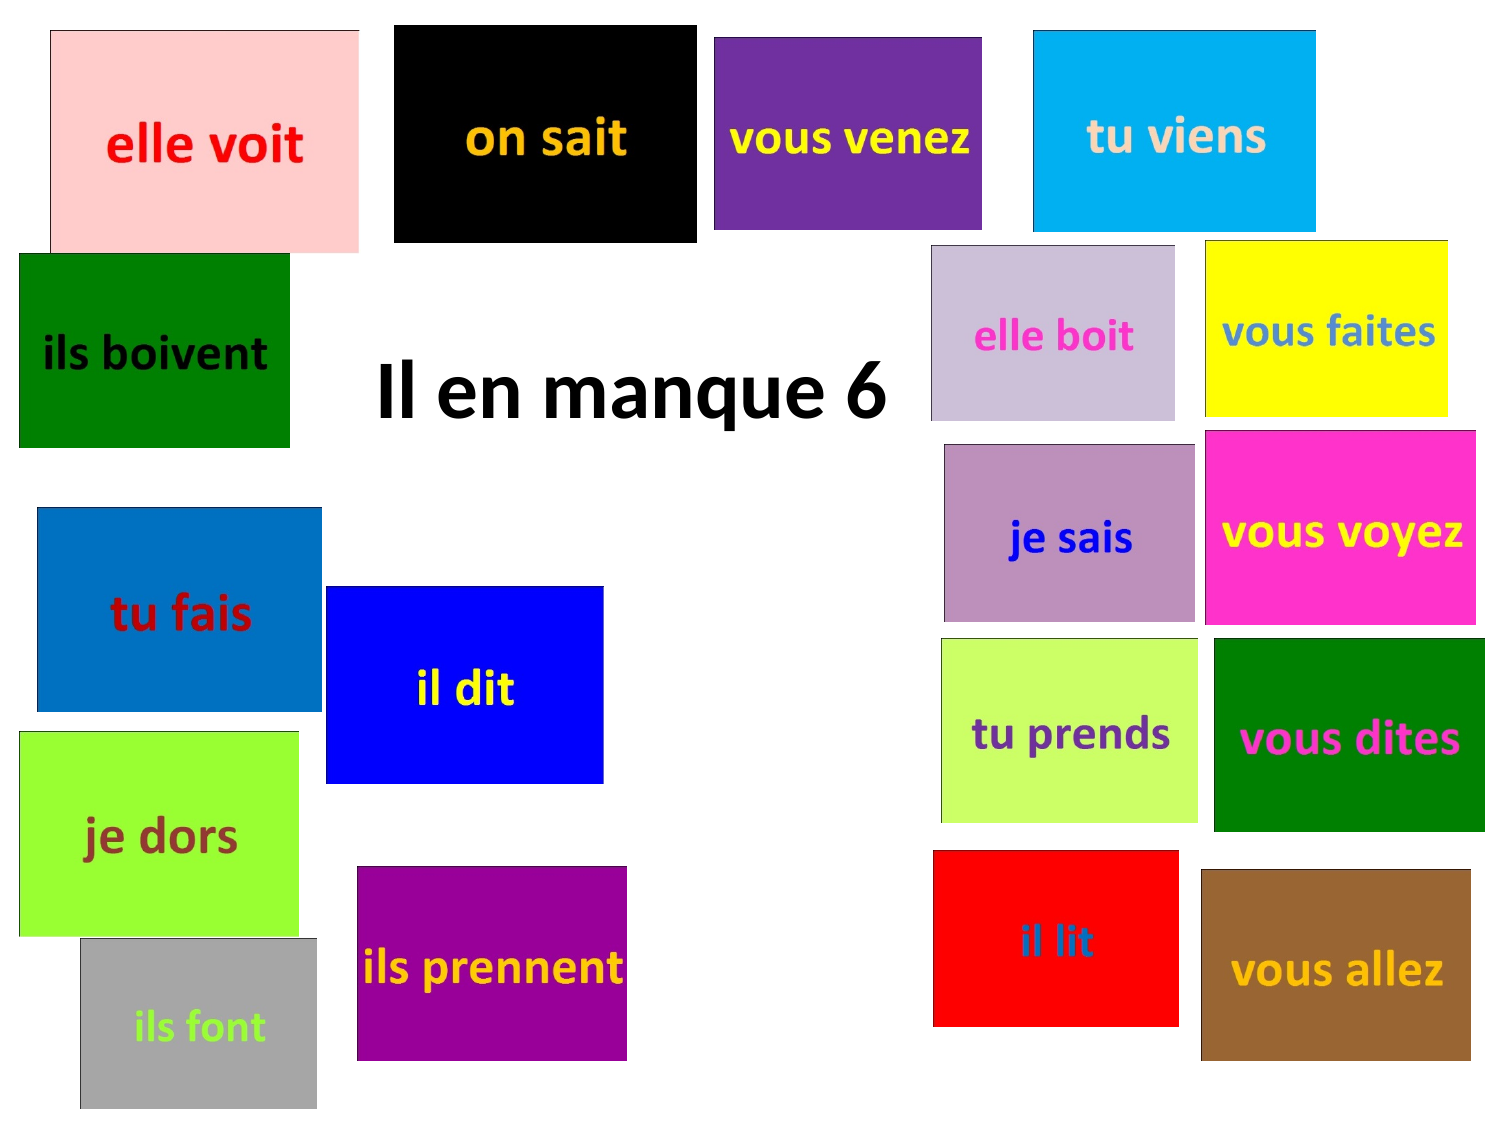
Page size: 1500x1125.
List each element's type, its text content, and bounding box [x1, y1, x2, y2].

picture [714, 37, 982, 231]
picture [931, 244, 1175, 421]
picture [357, 866, 628, 1061]
picture [19, 731, 300, 937]
picture [1201, 869, 1471, 1061]
picture [1176, 126, 1184, 153]
picture [37, 507, 322, 712]
picture [1246, 126, 1266, 154]
picture [932, 850, 1180, 1028]
picture [80, 938, 317, 1109]
picture [1086, 120, 1104, 154]
picture [1189, 126, 1213, 154]
picture [1108, 126, 1132, 154]
picture [1148, 126, 1173, 153]
picture [1218, 126, 1242, 153]
picture [393, 25, 698, 243]
text_box Il en manque 6 [360, 328, 916, 443]
picture [325, 585, 604, 784]
picture [1176, 116, 1184, 123]
picture [19, 30, 361, 449]
picture [1205, 239, 1448, 417]
picture [944, 443, 1195, 622]
picture [1214, 638, 1485, 832]
picture [941, 638, 1198, 824]
picture [1205, 430, 1476, 626]
